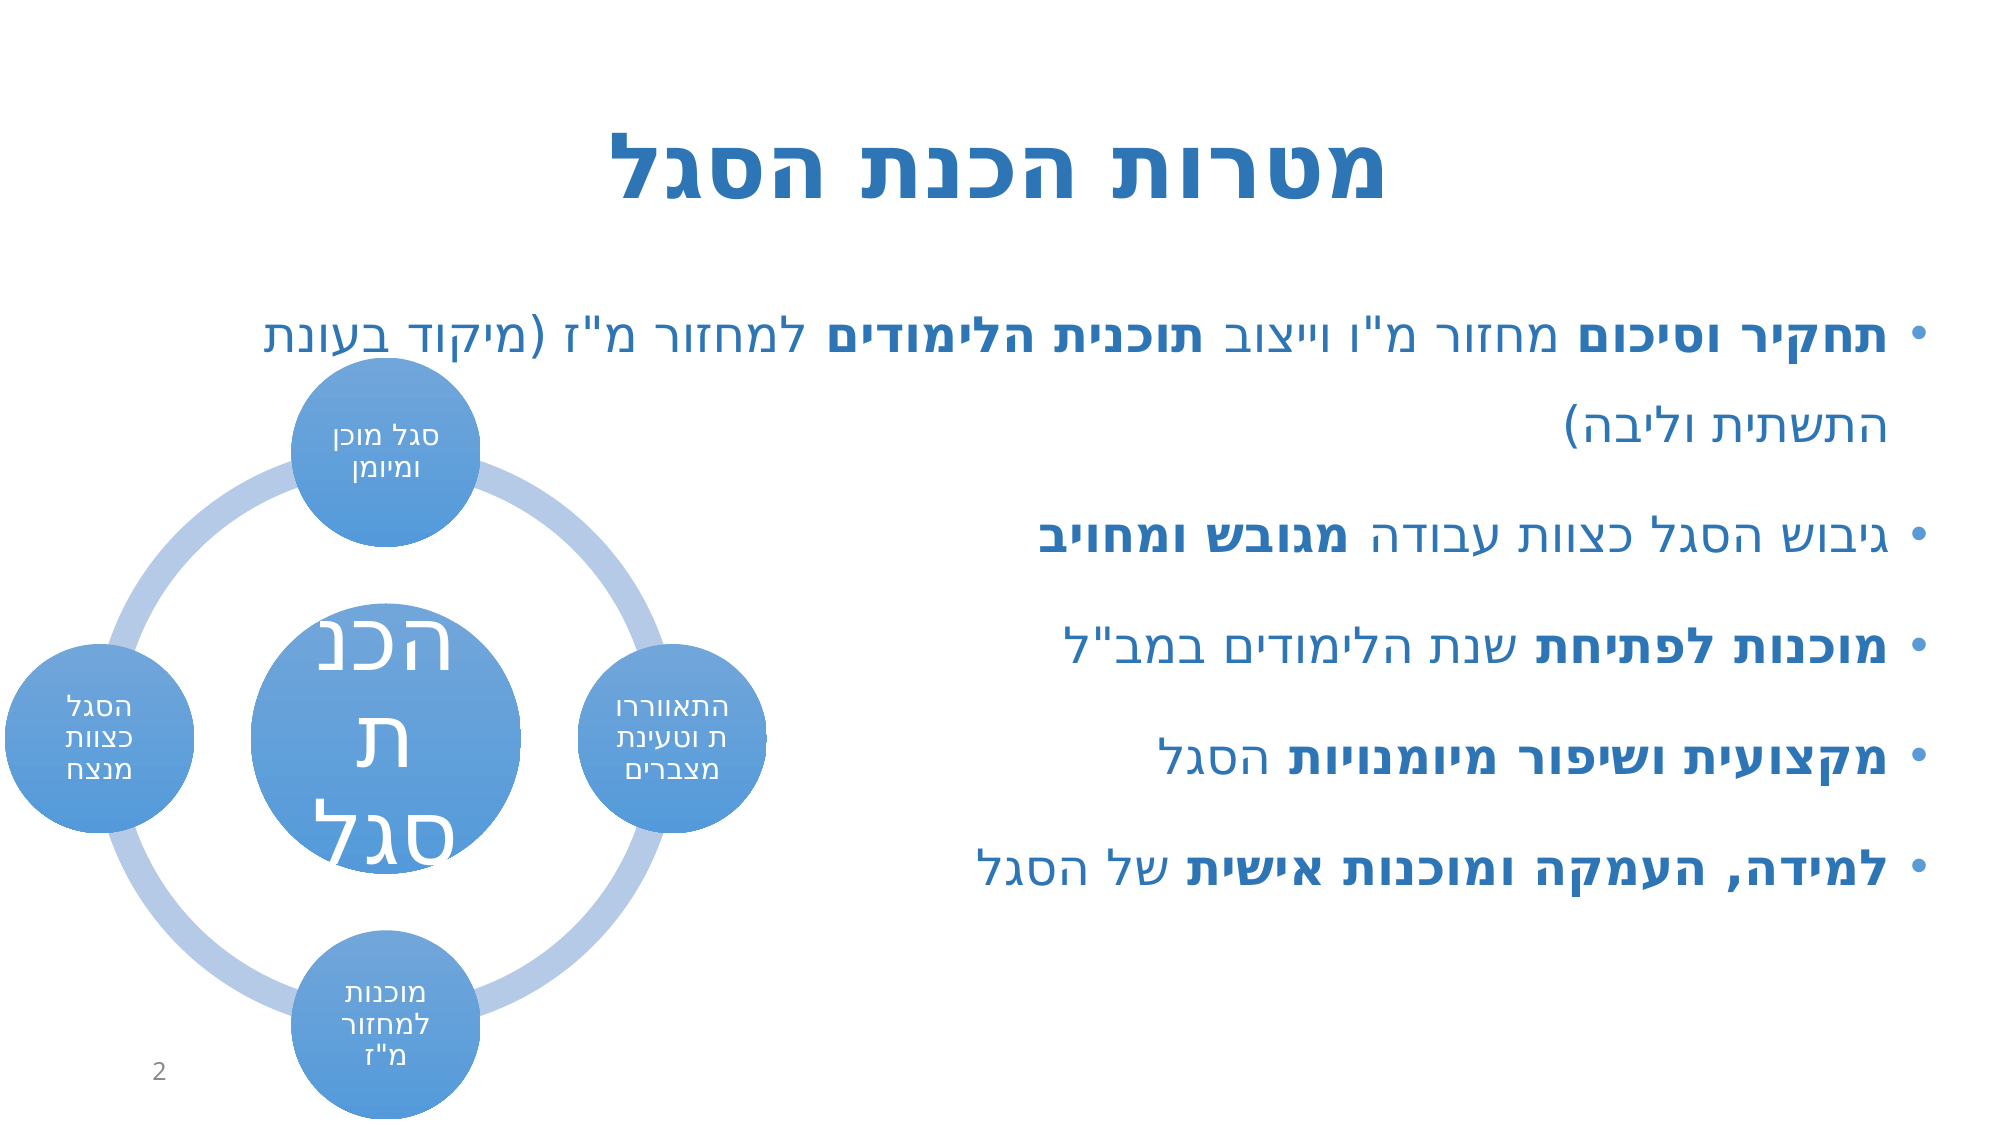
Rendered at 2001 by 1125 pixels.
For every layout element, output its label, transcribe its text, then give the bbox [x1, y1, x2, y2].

list תחקיר וסיכום מחזור מ"ו וייצוב תוכנית הלימודים למחזור מ"ז (מיקוד בעונת התשתית וליבה) גיבוש הסגל כצוות עבודה מגובש ומחויב מוכנות לפתיחת שנת הלימודים במב"ל מקצועית ושיפור מיומנויות הסגל למידה, העמקה ומוכנות אישית של הסגל [102, 264, 1943, 979]
title מטרות הכנת הסגל [137, 59, 1863, 264]
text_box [0, 357, 838, 1120]
